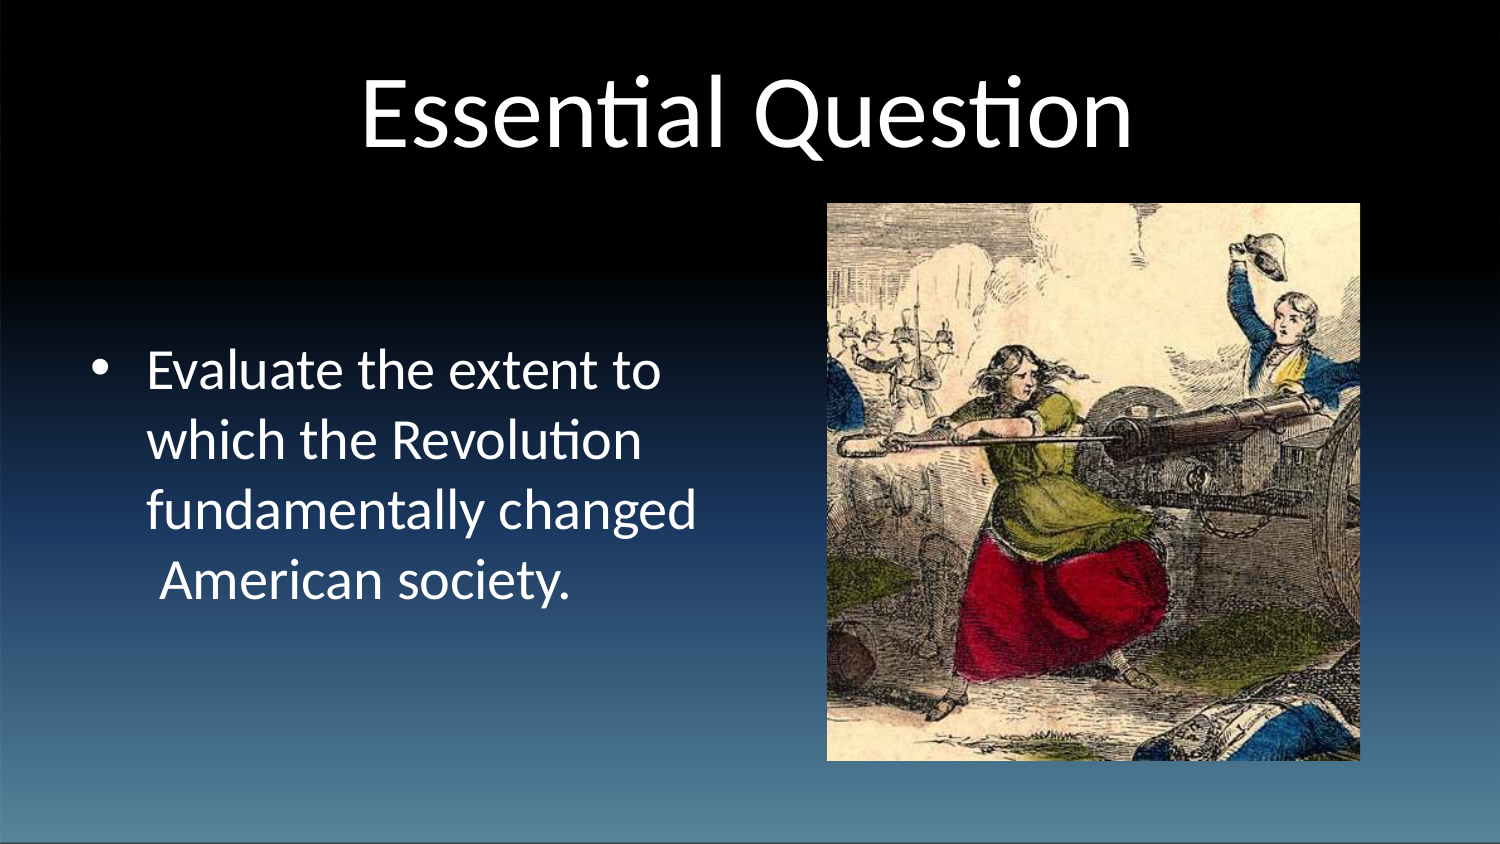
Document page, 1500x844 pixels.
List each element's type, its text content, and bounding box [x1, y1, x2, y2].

text_box Evaluate the extent to which the Revolution fundamentally changed American society. [87, 329, 707, 612]
picture [0, 0, 1500, 844]
text_box [827, 203, 1361, 761]
title Essential Question [357, 40, 1143, 184]
